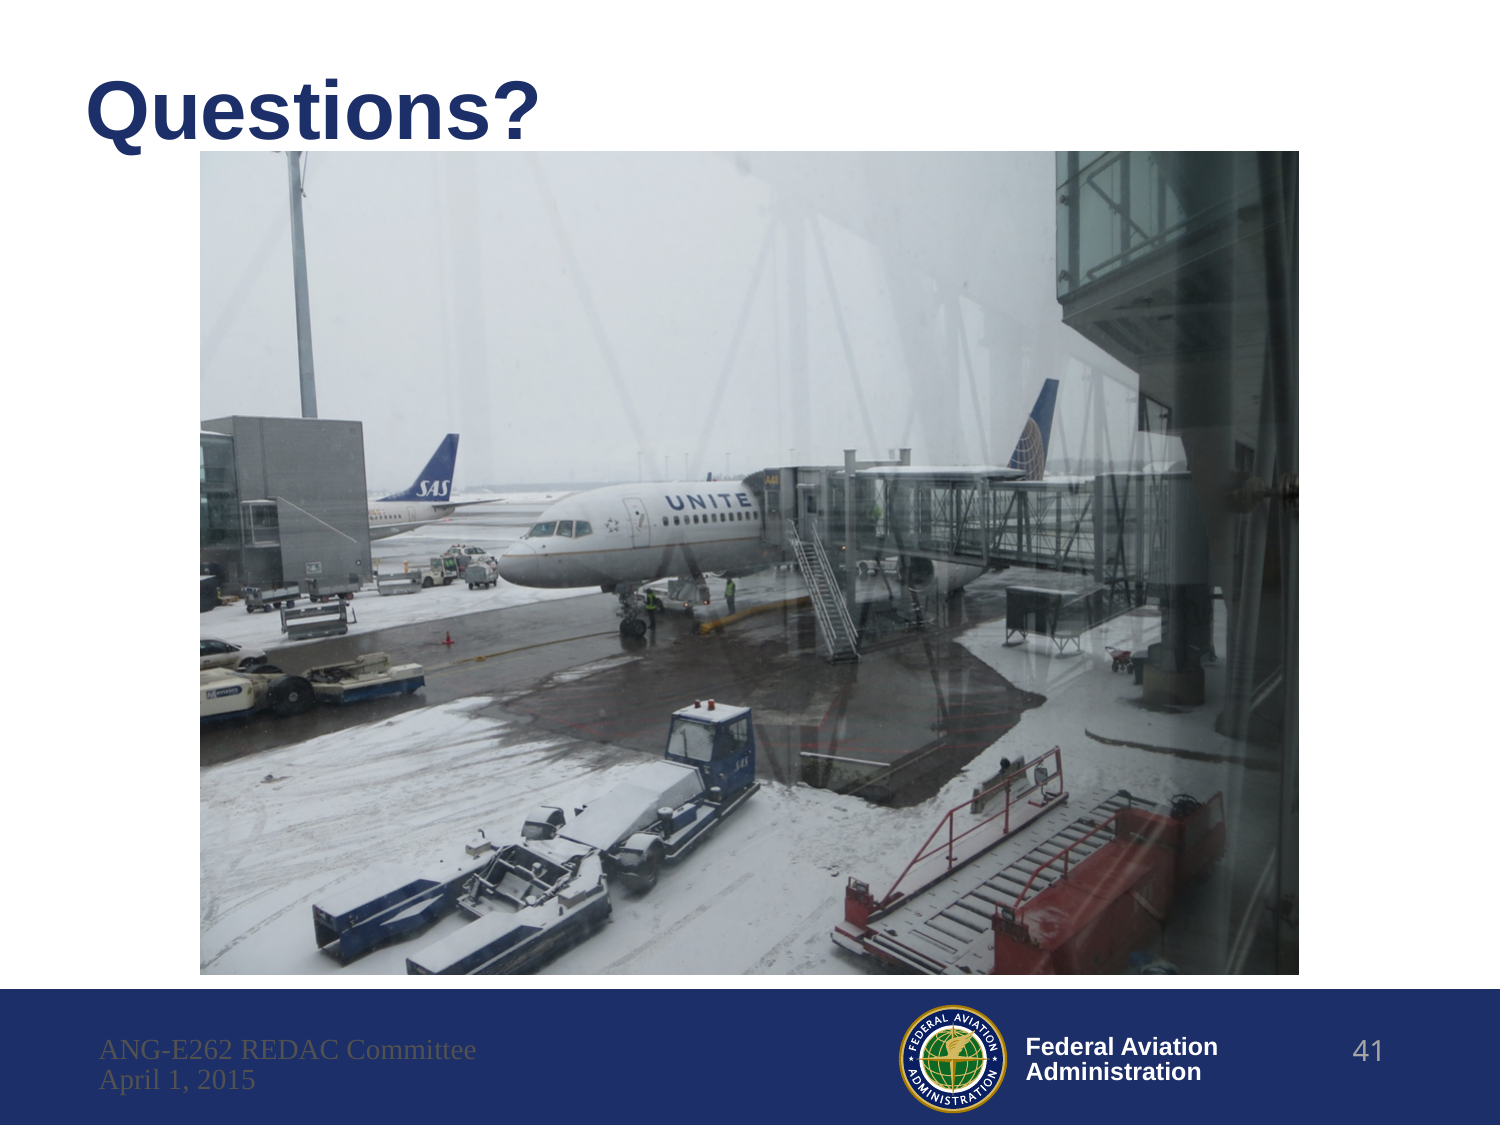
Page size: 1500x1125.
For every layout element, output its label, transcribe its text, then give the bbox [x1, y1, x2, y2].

slide_number 41 [1256, 1025, 1402, 1100]
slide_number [83, 1074, 369, 1097]
title Questions? [70, 56, 1461, 157]
picture [200, 151, 1300, 975]
footer ANG-E262 REDAC Committee [83, 1023, 559, 1074]
